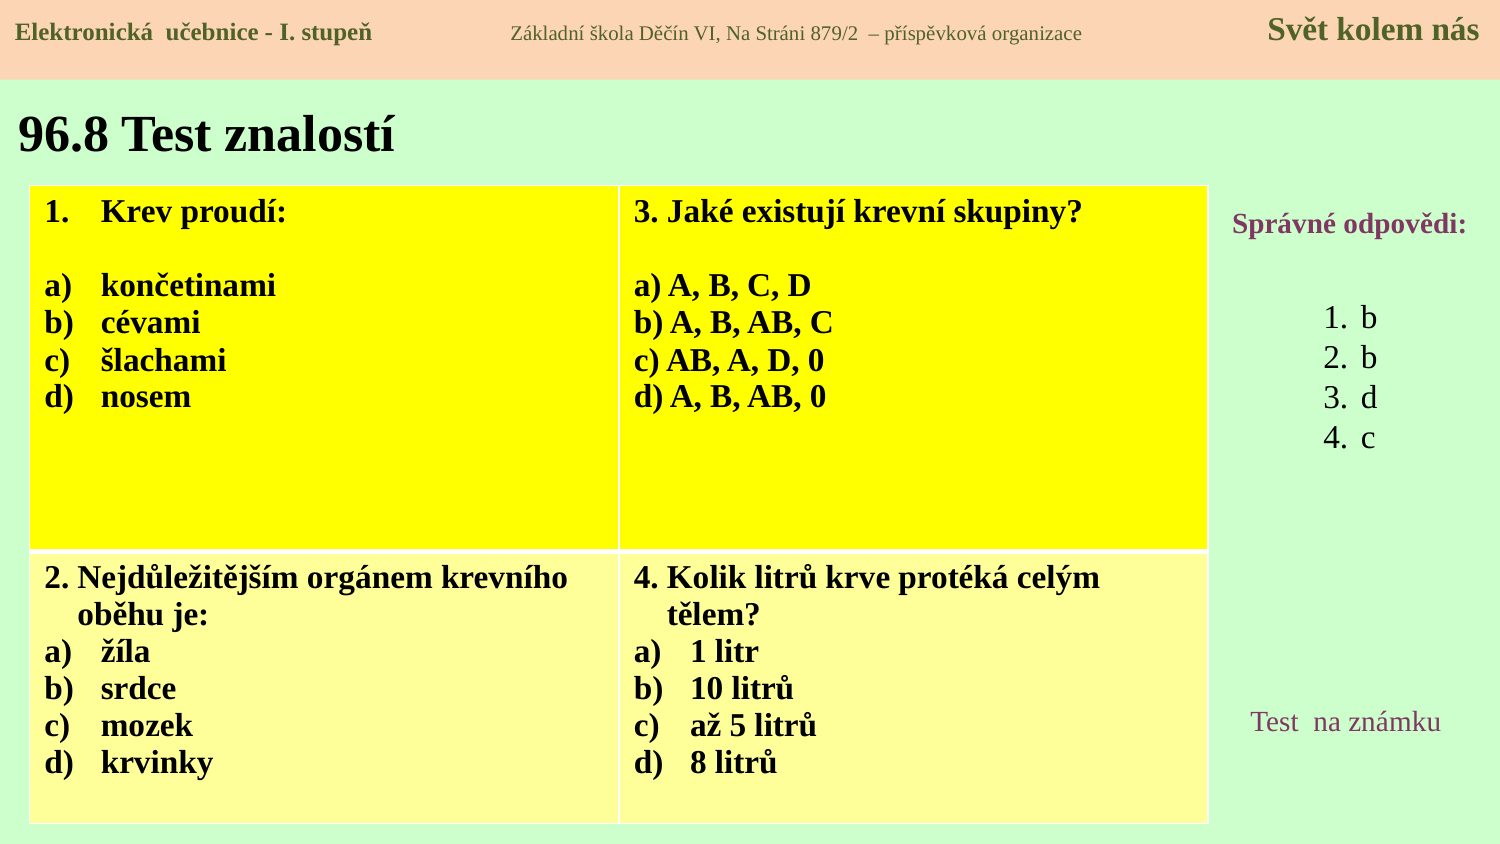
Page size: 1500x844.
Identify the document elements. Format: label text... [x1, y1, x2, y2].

text_box b b d c [1308, 247, 1392, 543]
text_box Test na známku [1235, 694, 1472, 745]
title 96.8 Test znalostí [3, 81, 482, 180]
table_header Krev proudí: končetinami cévami šlachami nosem [30, 186, 618, 549]
table_cell 4. Kolik litrů krve protéká celým tělem? 1 litr 10 litrů až 5 litrů 8 litrů [620, 554, 1207, 823]
table_header 3. Jaké existují krevní skupiny? a) A, B, C, D b) A, B, AB, C c) AB, A, D, 0 d) A, B, AB, 0 [620, 186, 1207, 549]
text_box Správné odpovědi: [1209, 197, 1492, 248]
text_box Elektronická učebnice - I. stupeň Základní škola Děčín VI, Na Stráni 879/2 – příspěvková organizace Svět kolem nás [0, 0, 1500, 80]
table_cell 2. Nejdůležitějším orgánem krevního oběhu je: žíla srdce mozek krvinky [30, 554, 618, 823]
